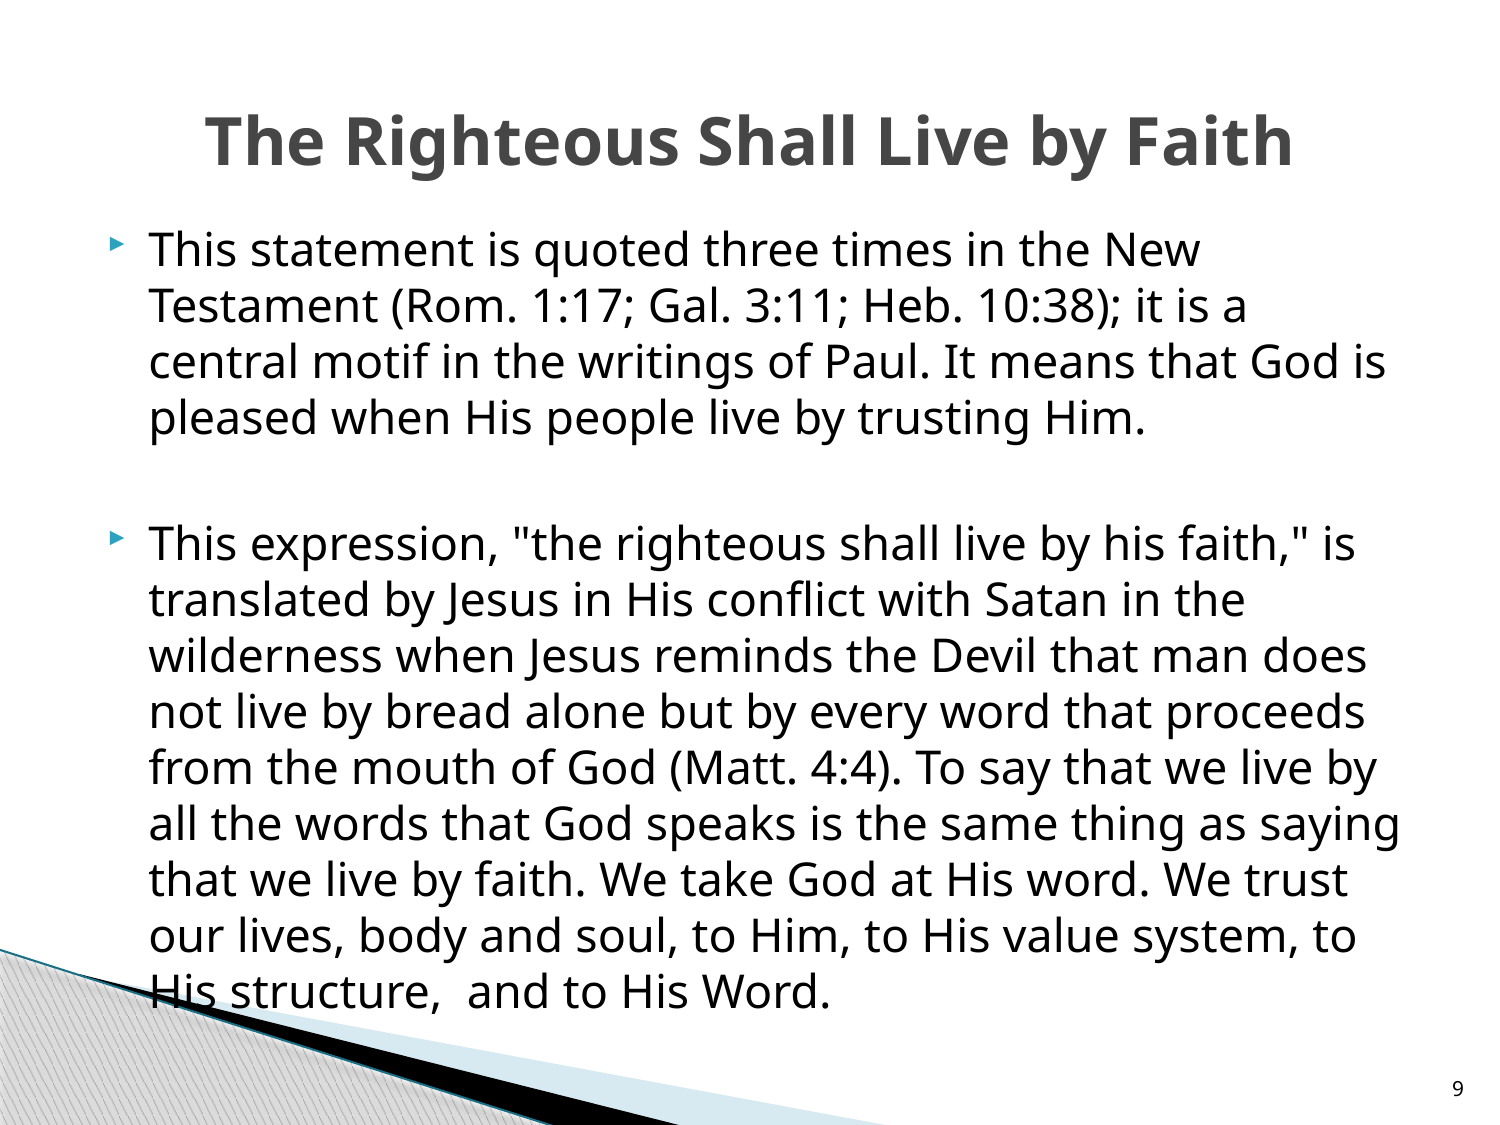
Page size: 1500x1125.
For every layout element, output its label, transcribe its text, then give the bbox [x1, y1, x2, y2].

slide_number 9 [1418, 1051, 1479, 1112]
list This statement is quoted three times in the New Testament (Rom. 1:17; Gal. 3:11; Heb. 10:38); it is a central motif in the writings of Paul. It means that God is pleased when His people live by trusting Him. This expression, "the righteous shall live by his faith," is translated by Jesus in His conflict with Satan in the wilderness when Jesus reminds the Devil that man does not live by bread alone but by every word that proceeds from the mouth of God (Matt. 4:4). To say that we live by all the words that God speaks is the same thing as saying that we live by faith. We take God at His word. We trust our lives, body and soul, to Him, to His value system, to His structure, and to His Word. [75, 212, 1425, 1032]
title The Righteous Shall Live by Faith [75, 45, 1425, 212]
